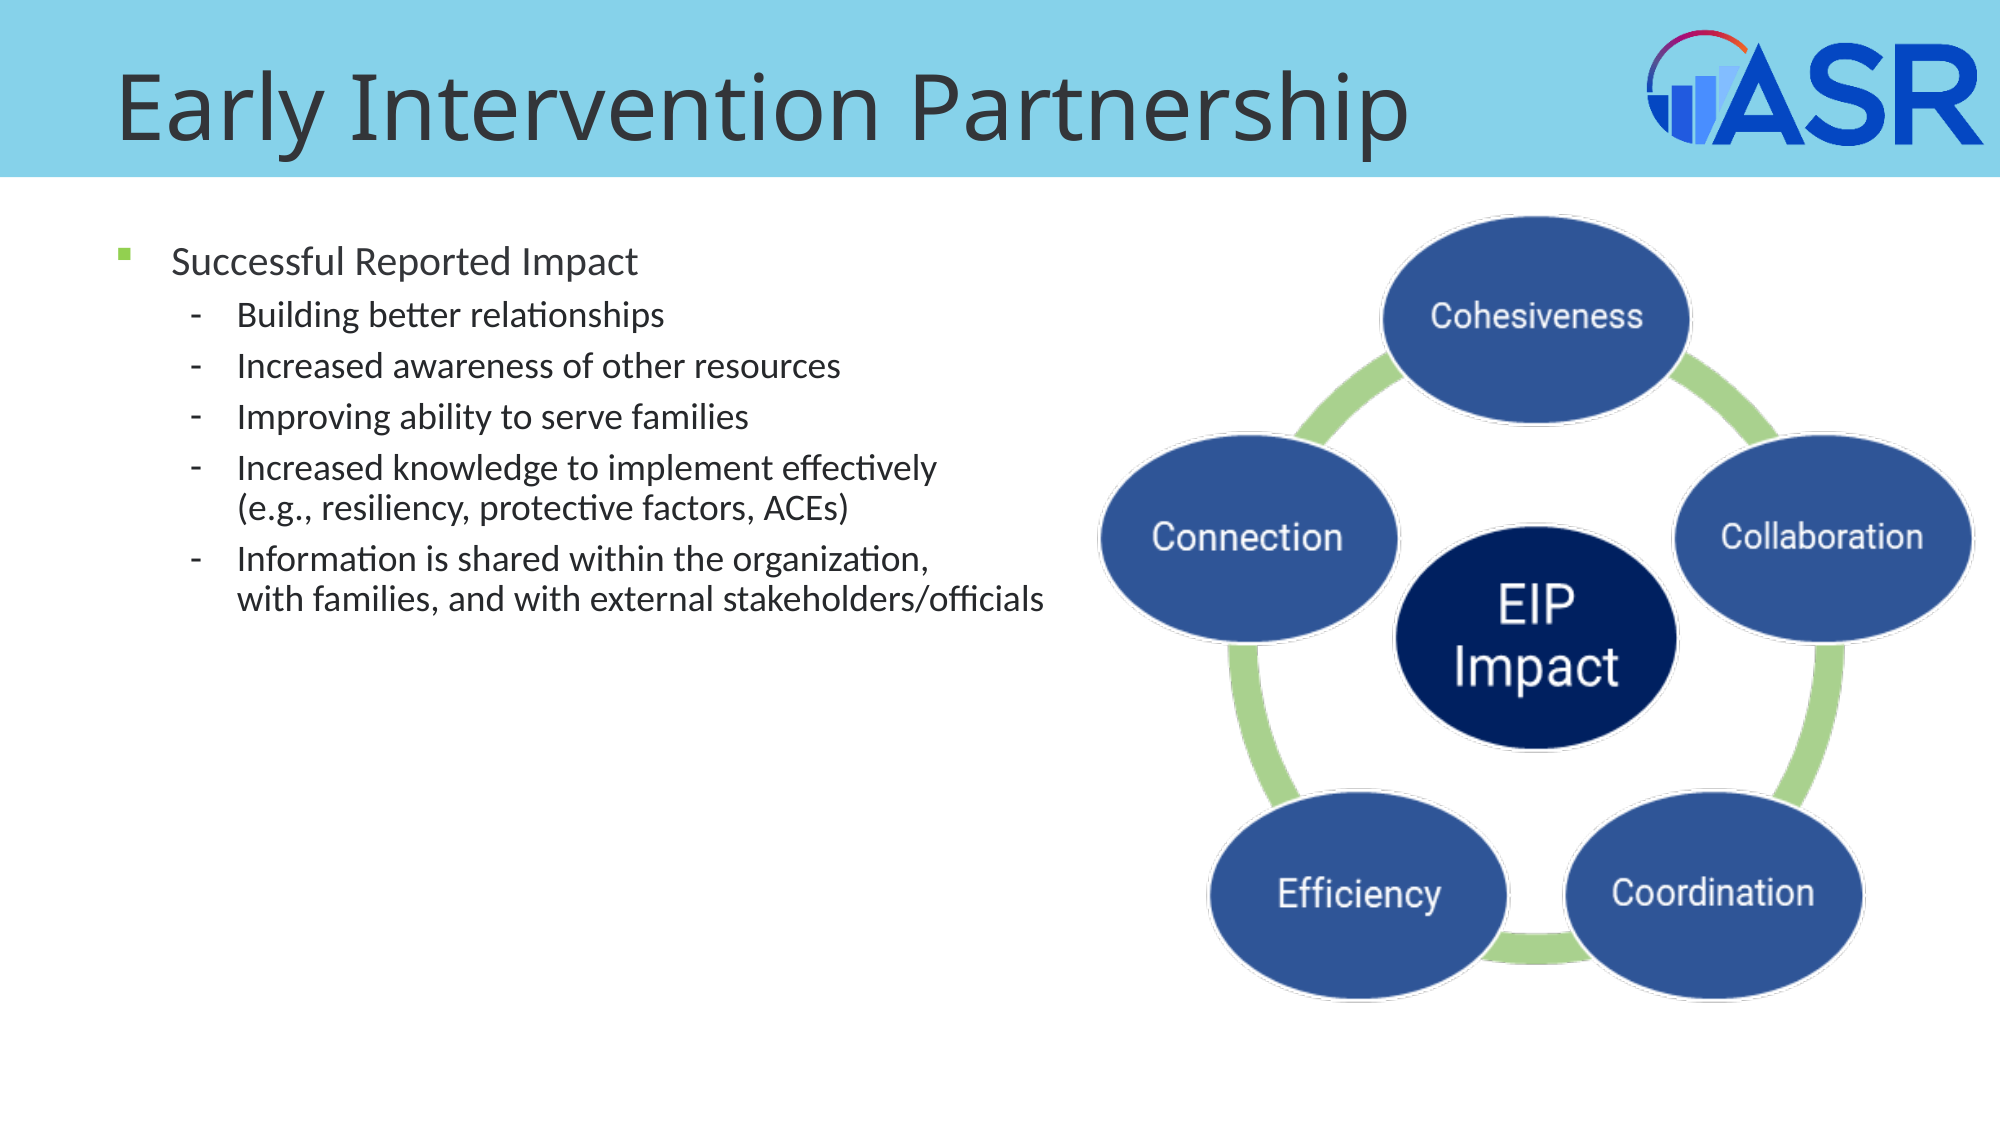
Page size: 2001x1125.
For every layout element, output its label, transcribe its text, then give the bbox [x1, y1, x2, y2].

title Early Intervention Partnership [99, 57, 1934, 171]
picture [1085, 213, 1987, 1006]
list Successful Reported Impact Building better relationships Increased awareness of other resources Improving ability to serve families Increased knowledge to implement effectively (e.g., resiliency, protective factors, ACEs) Information is shared within the organization, with families, and with external stakeholders/officials [99, 232, 1934, 1063]
text_box [0, 0, 2000, 178]
picture [1641, 27, 1987, 147]
